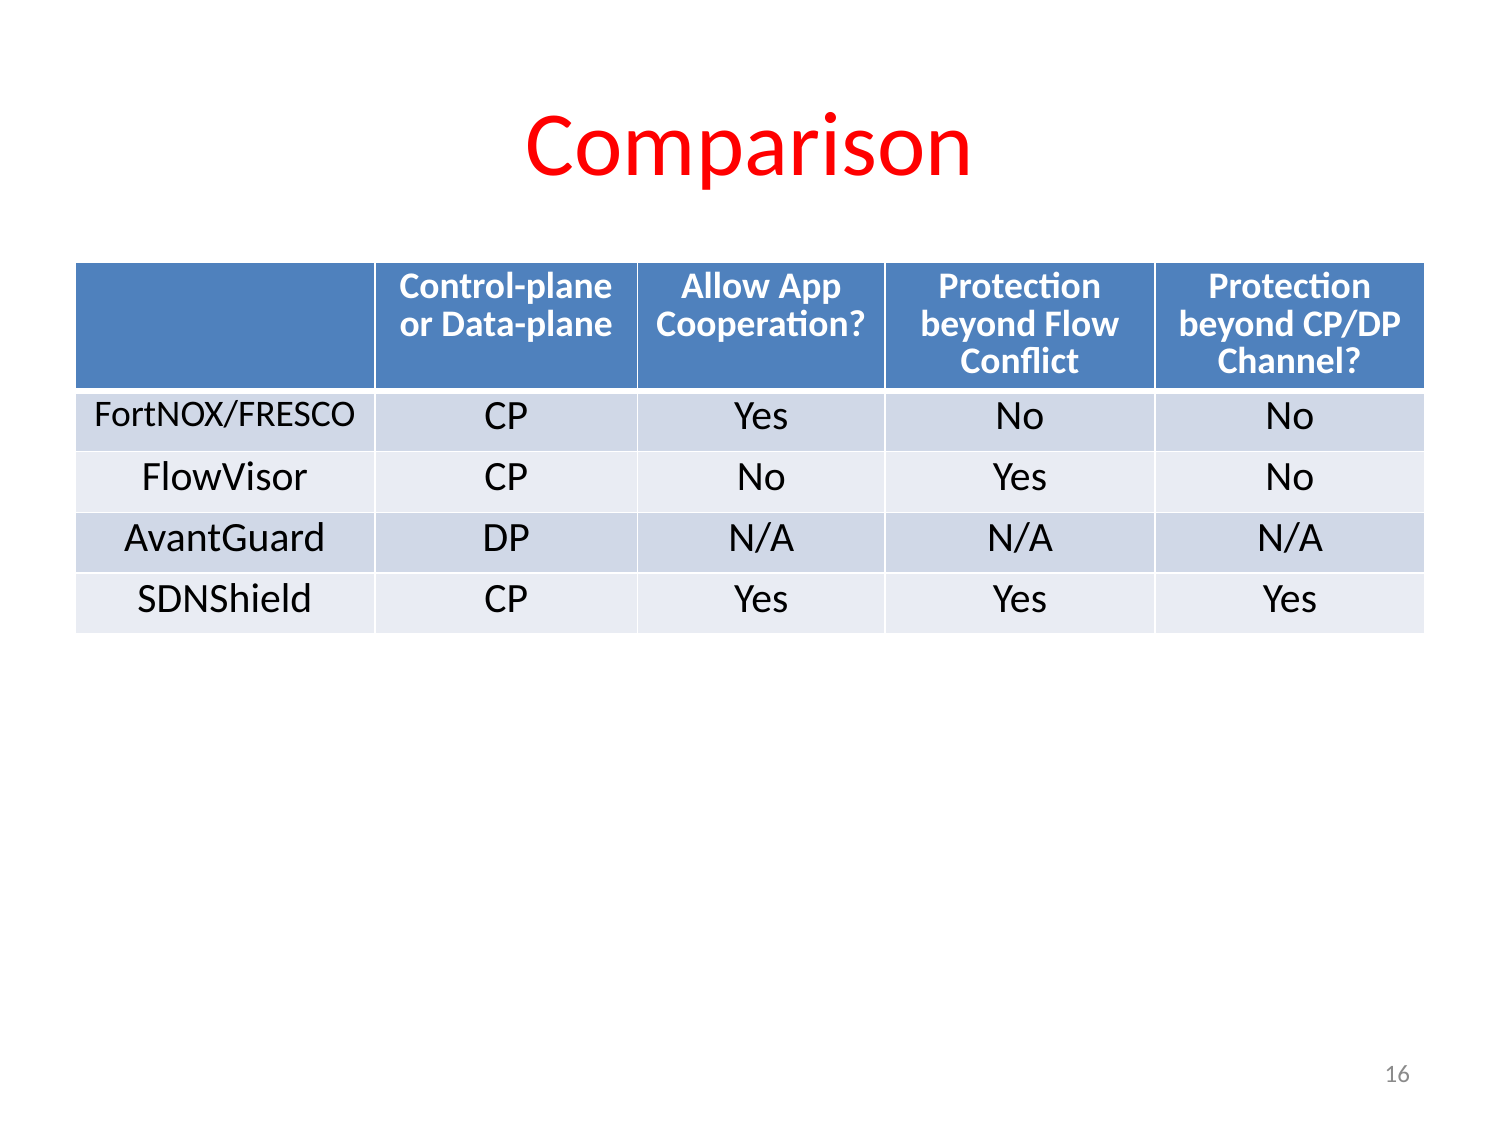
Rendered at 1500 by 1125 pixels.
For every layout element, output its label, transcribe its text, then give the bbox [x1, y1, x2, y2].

table_cell CP [376, 452, 637, 512]
slide_number 16 [1074, 1042, 1425, 1103]
table_cell Yes [1156, 574, 1424, 633]
table_cell FlowVisor [76, 452, 374, 512]
table_cell CP [376, 574, 637, 633]
table_cell FortNOX/FRESCO [76, 394, 374, 451]
table_cell N/A [1156, 513, 1424, 572]
table_cell Yes [886, 574, 1154, 633]
table_cell No [1156, 452, 1424, 512]
table_cell Yes [638, 394, 884, 451]
table_cell AvantGuard [76, 513, 374, 572]
table_cell CP [376, 394, 637, 451]
table_cell No [1156, 394, 1424, 451]
table_cell N/A [638, 513, 884, 572]
table_header Protection beyond CP/DP Channel? [1156, 263, 1424, 388]
table_header [76, 263, 374, 388]
table_cell Yes [886, 452, 1154, 512]
table_cell No [638, 452, 884, 512]
title Comparison [75, 45, 1425, 233]
table_cell N/A [886, 513, 1154, 572]
table_header Allow App Cooperation? [638, 263, 884, 388]
table_cell No [886, 394, 1154, 451]
table_cell Yes [638, 574, 884, 633]
table_cell DP [376, 513, 637, 572]
table_header Control-plane or Data-plane [376, 263, 637, 388]
table_cell SDNShield [76, 574, 374, 633]
table_header Protection beyond Flow Conflict [886, 263, 1154, 388]
